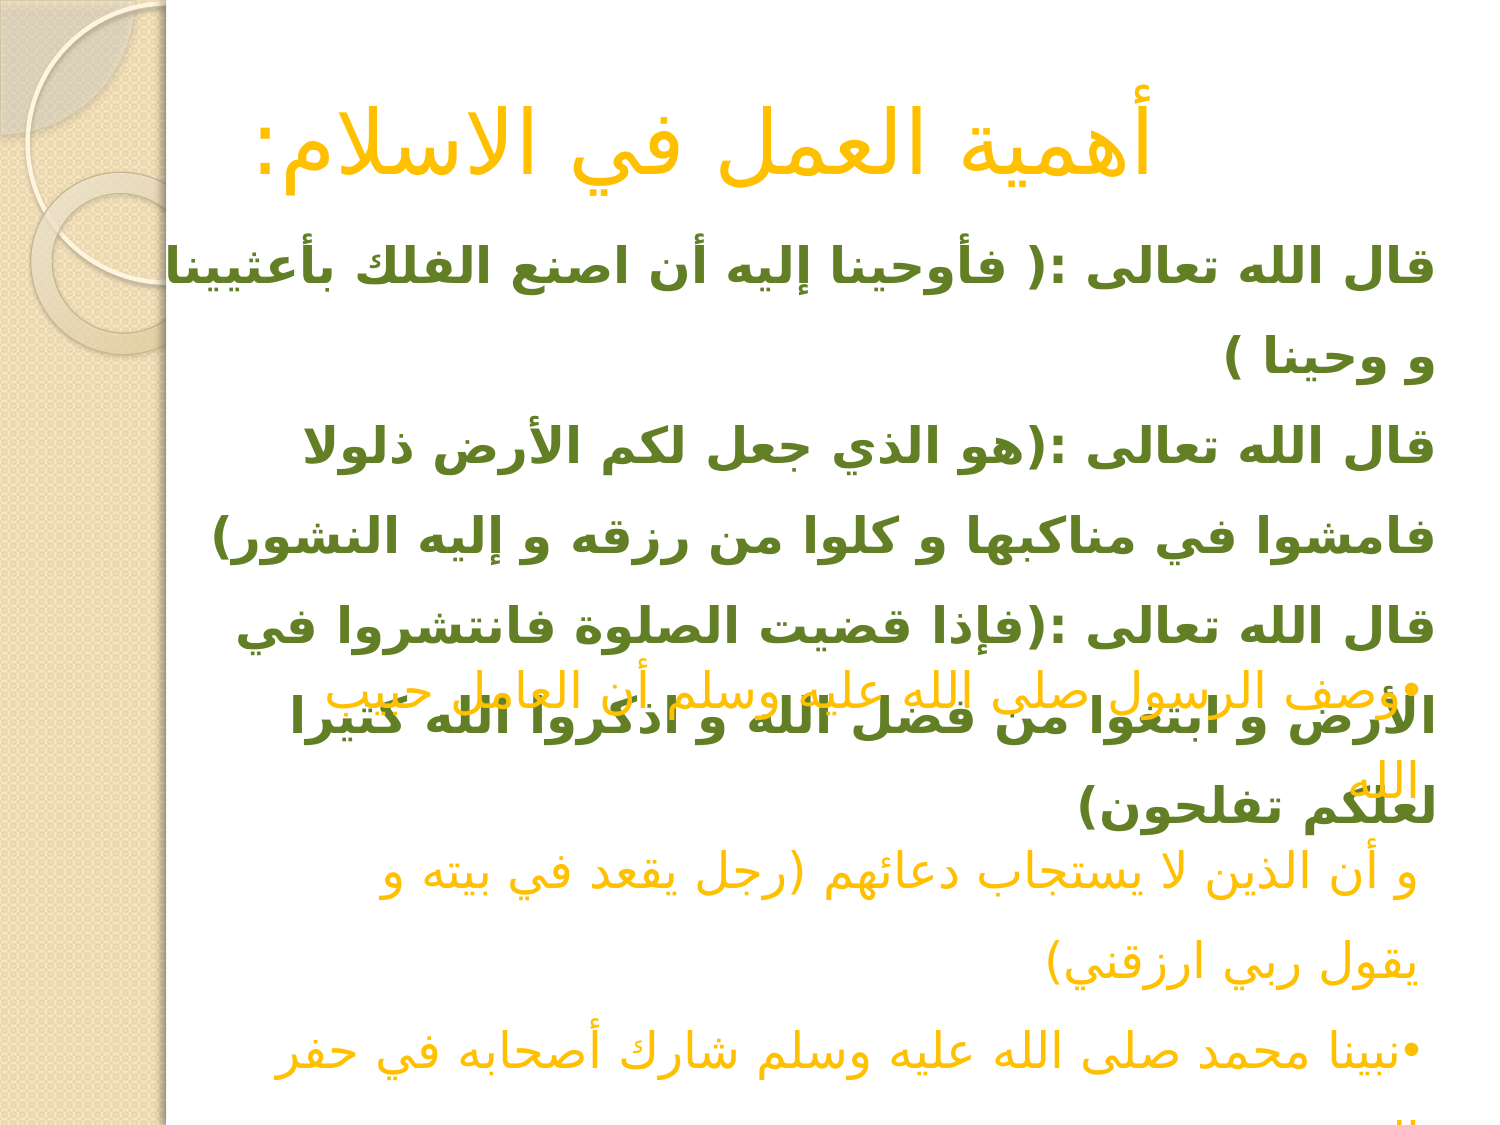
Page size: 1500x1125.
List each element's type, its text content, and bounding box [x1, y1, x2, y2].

text_box وصف الرسول صلى الله عليه وسلم أن العامل حبيب الله و أن الذين لا يستجاب دعائهم (رجل يقعد في بيته و يقول ربي ارزقني) نبينا محمد صلى الله عليه وسلم شارك أصحابه في حفر الخندق [253, 621, 1435, 1125]
text_box قال الله تعالى :( فأوحينا إليه أن اصنع الفلك بأعثيينا و وحينا ) قال الله تعالى :(هو الذي جعل لكم الأرض ذلولا فامشوا في مناكبها و كلوا من رزقه و إليه النشور) قال الله تعالى :(فإذا قضيت الصلوة فانتشروا في الأرض و ابتغوا من فضل الله و اذكروا الله كثيرا لعلكم تفلحون) [135, 196, 1453, 886]
title أهمية العمل في الاسلام: [235, 45, 1466, 233]
